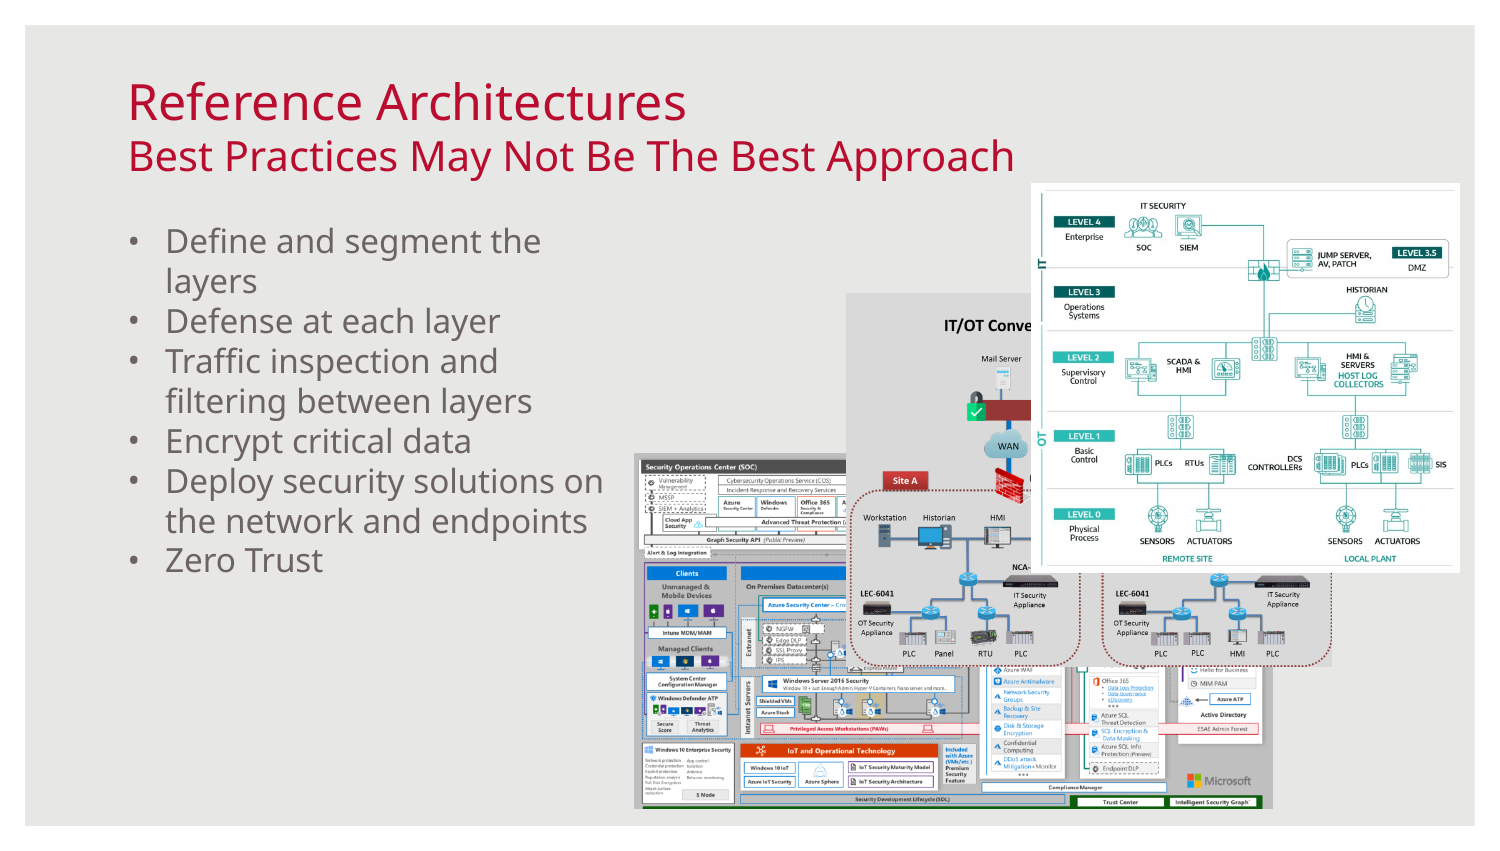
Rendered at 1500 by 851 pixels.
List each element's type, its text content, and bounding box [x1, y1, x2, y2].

picture [633, 183, 1461, 809]
list Define and segment the layers Defense at each layer Traffic inspection and filtering between layers Encrypt critical data Deploy security solutions on the network and endpoints Zero Trust [112, 212, 634, 673]
title Reference Architectures Best Practices May Not Be The Best Approach [112, 51, 1388, 188]
